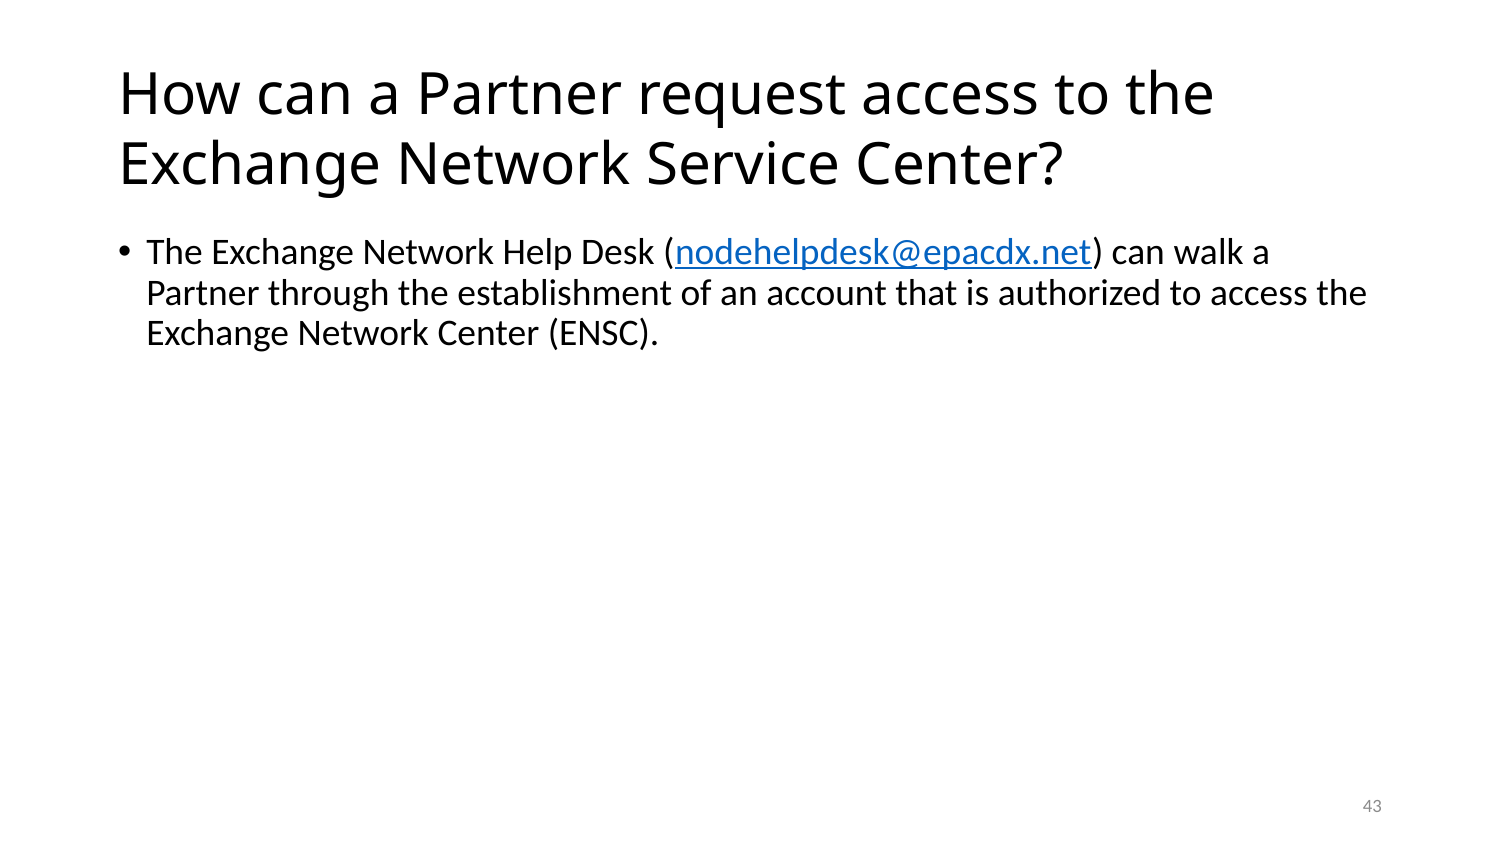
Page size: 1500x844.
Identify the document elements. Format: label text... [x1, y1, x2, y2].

title How can a Partner request access to the Exchange Network Service Center? [103, 44, 1397, 208]
list The Exchange Network Help Desk (nodehelpdesk@epacdx.net) can walk a Partner through the establishment of an account that is authorized to access the Exchange Network Center (ENSC). [103, 224, 1397, 760]
slide_number 43 [1059, 782, 1397, 827]
